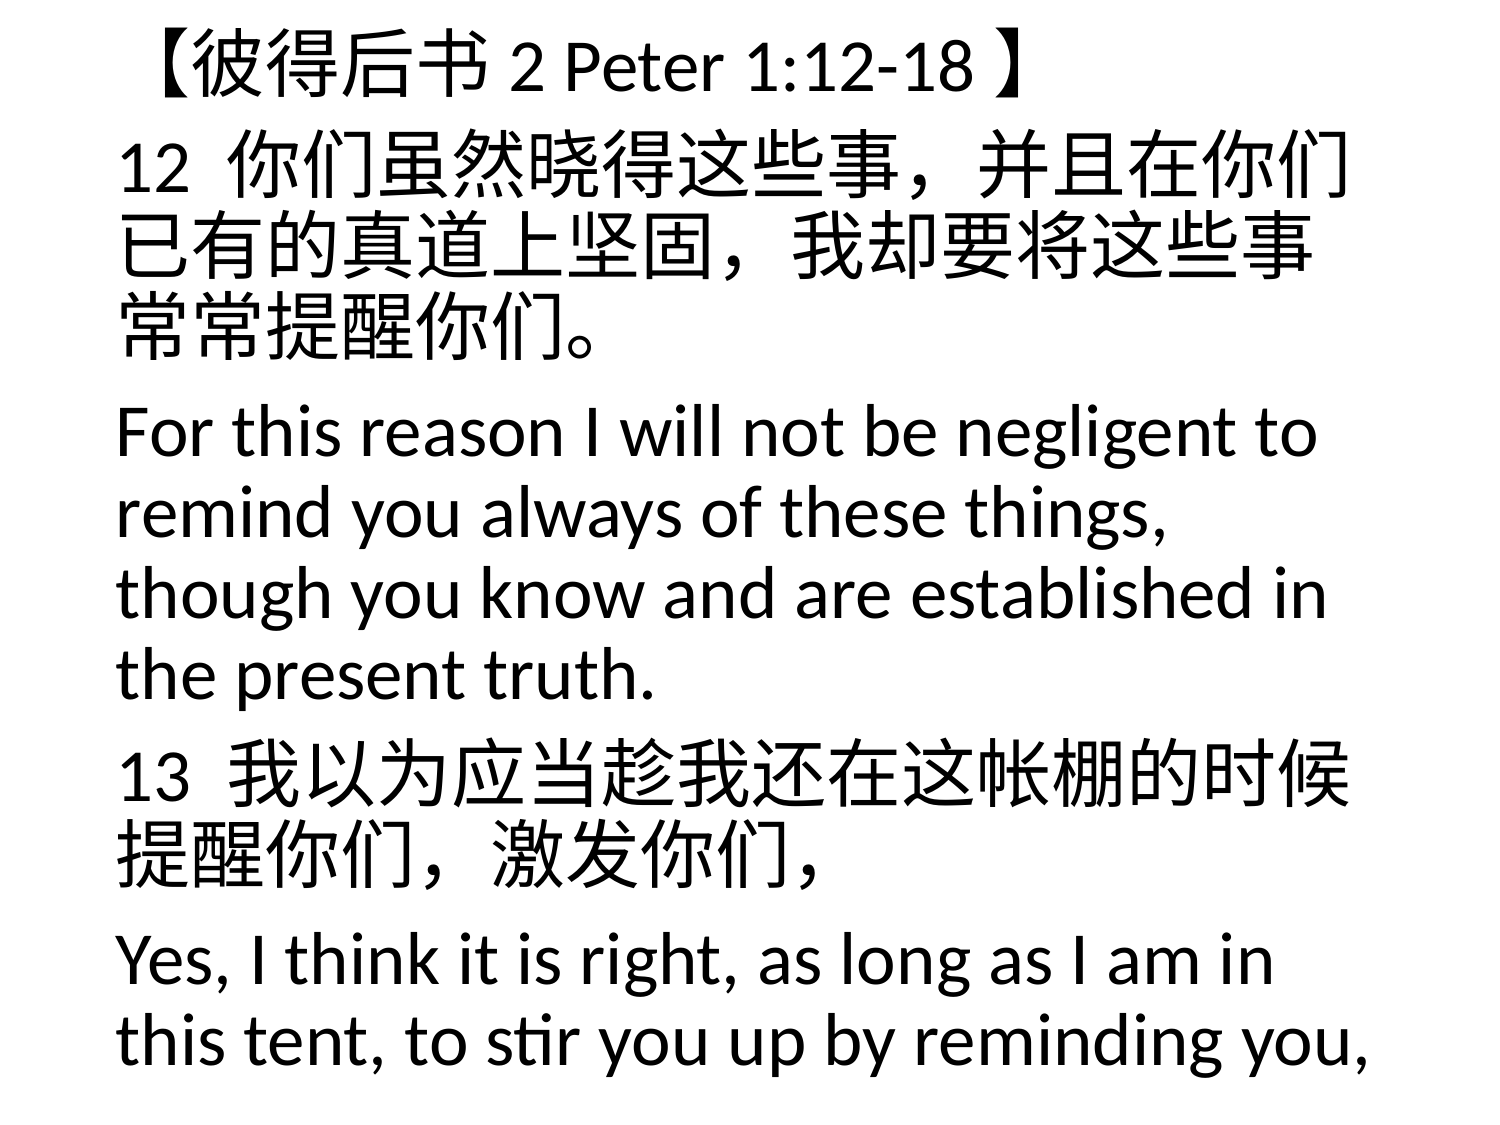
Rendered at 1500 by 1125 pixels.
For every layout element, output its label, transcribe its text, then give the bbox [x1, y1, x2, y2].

subtitle 【彼得后书2 Peter 1:12-18】 12 你们虽然晓得这些事，并且在你们已有的真道上坚固，我却要将这些事常常提醒你们。 For this reason I will not be negligent to remind you always of these things, though you know and are established in the present truth. 13 我以为应当趁我还在这帐棚的时候提醒你们，激发你们， Yes, I think it is right, as long as I am in this tent, to stir you up by reminding you, [100, 18, 1405, 1125]
